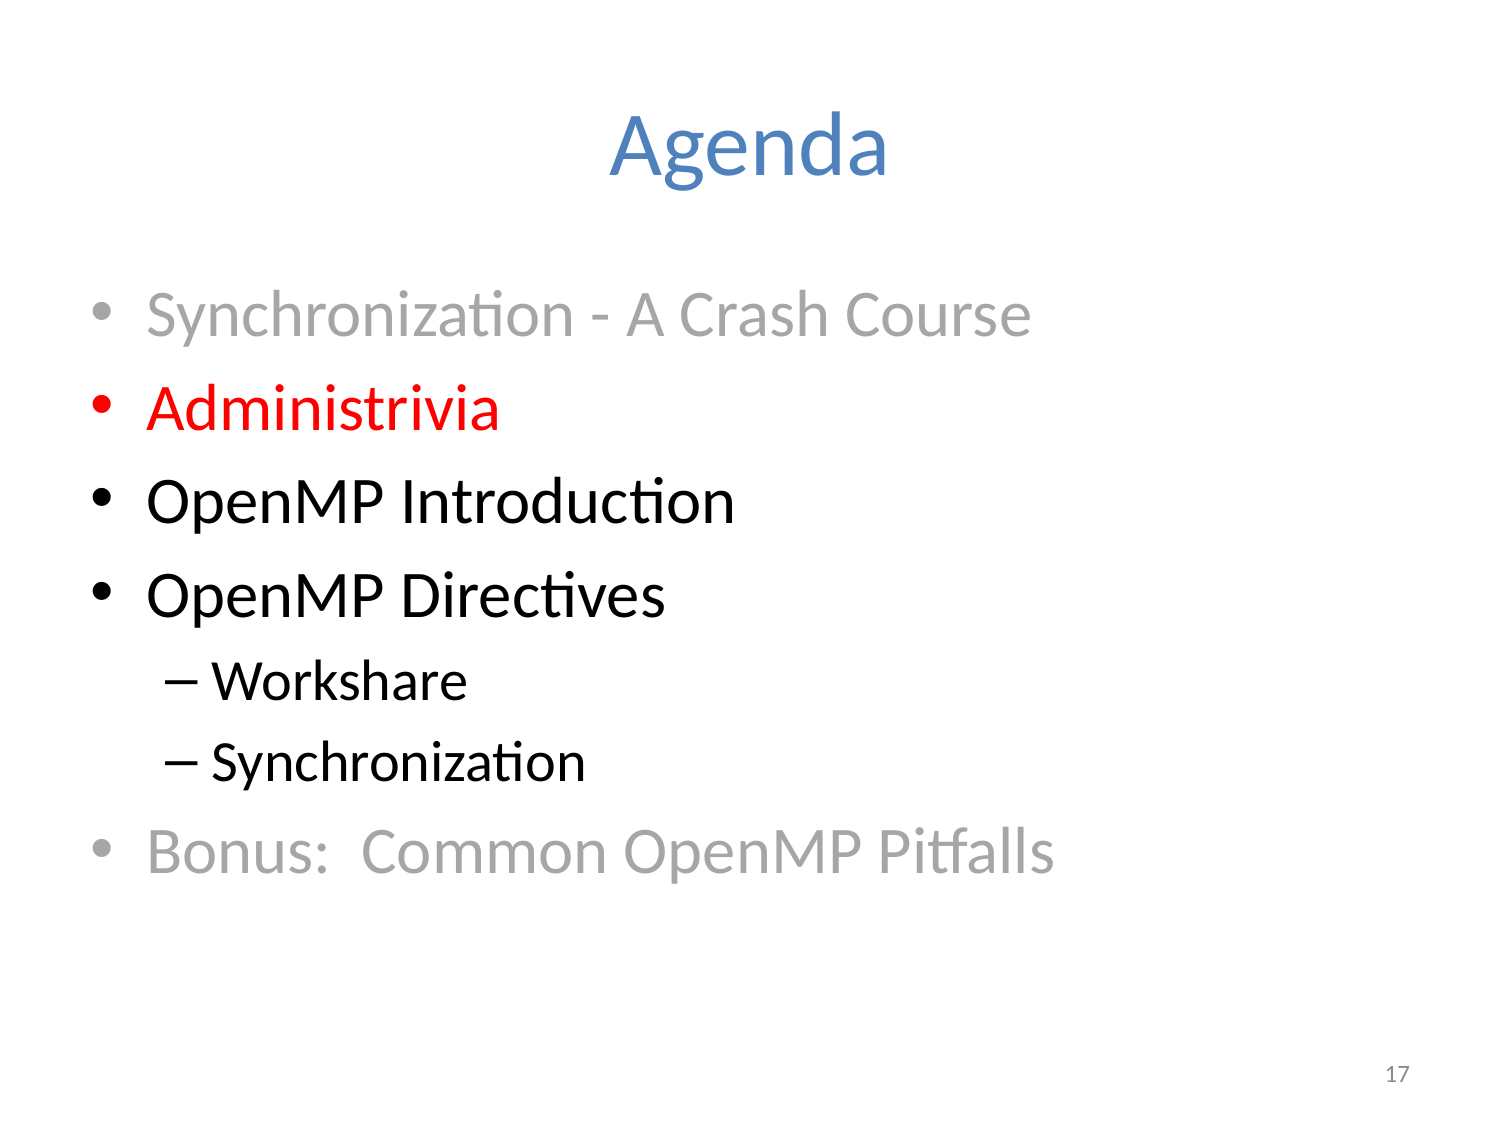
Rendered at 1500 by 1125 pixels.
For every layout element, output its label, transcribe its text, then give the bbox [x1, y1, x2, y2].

title Agenda [75, 45, 1425, 233]
slide_number 17 [1074, 1042, 1425, 1103]
list Synchronization - A Crash Course Administrivia OpenMP Introduction OpenMP Directives Workshare Synchronization Bonus: Common OpenMP Pitfalls [75, 262, 1425, 1073]
